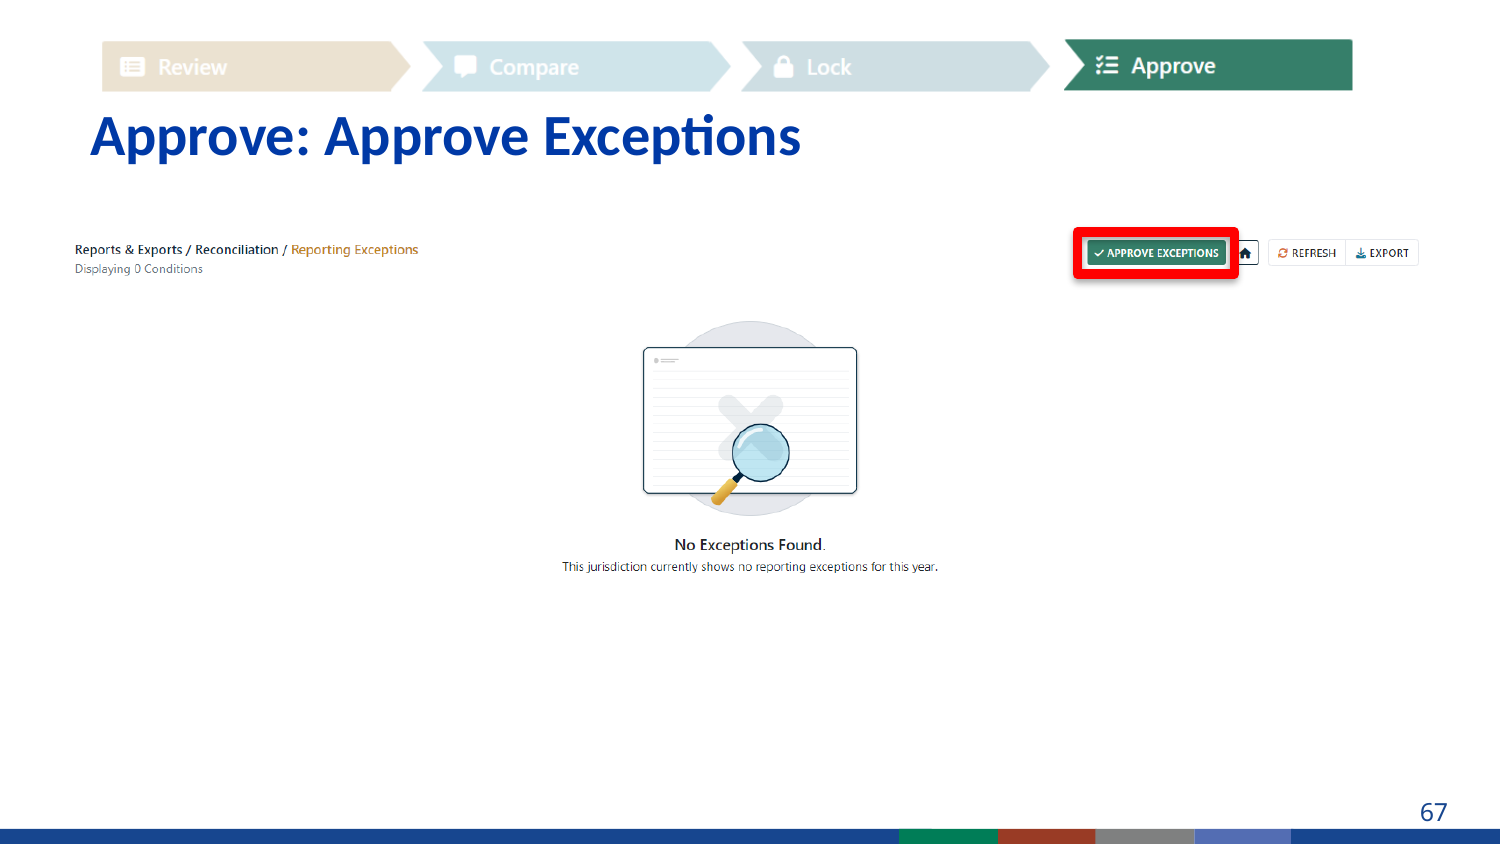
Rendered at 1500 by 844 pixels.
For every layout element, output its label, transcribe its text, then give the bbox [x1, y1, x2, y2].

text_box 67 [1405, 789, 1467, 838]
title Approve: Approve Exceptions [75, 33, 1425, 175]
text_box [96, 33, 1366, 100]
picture [63, 231, 1437, 587]
